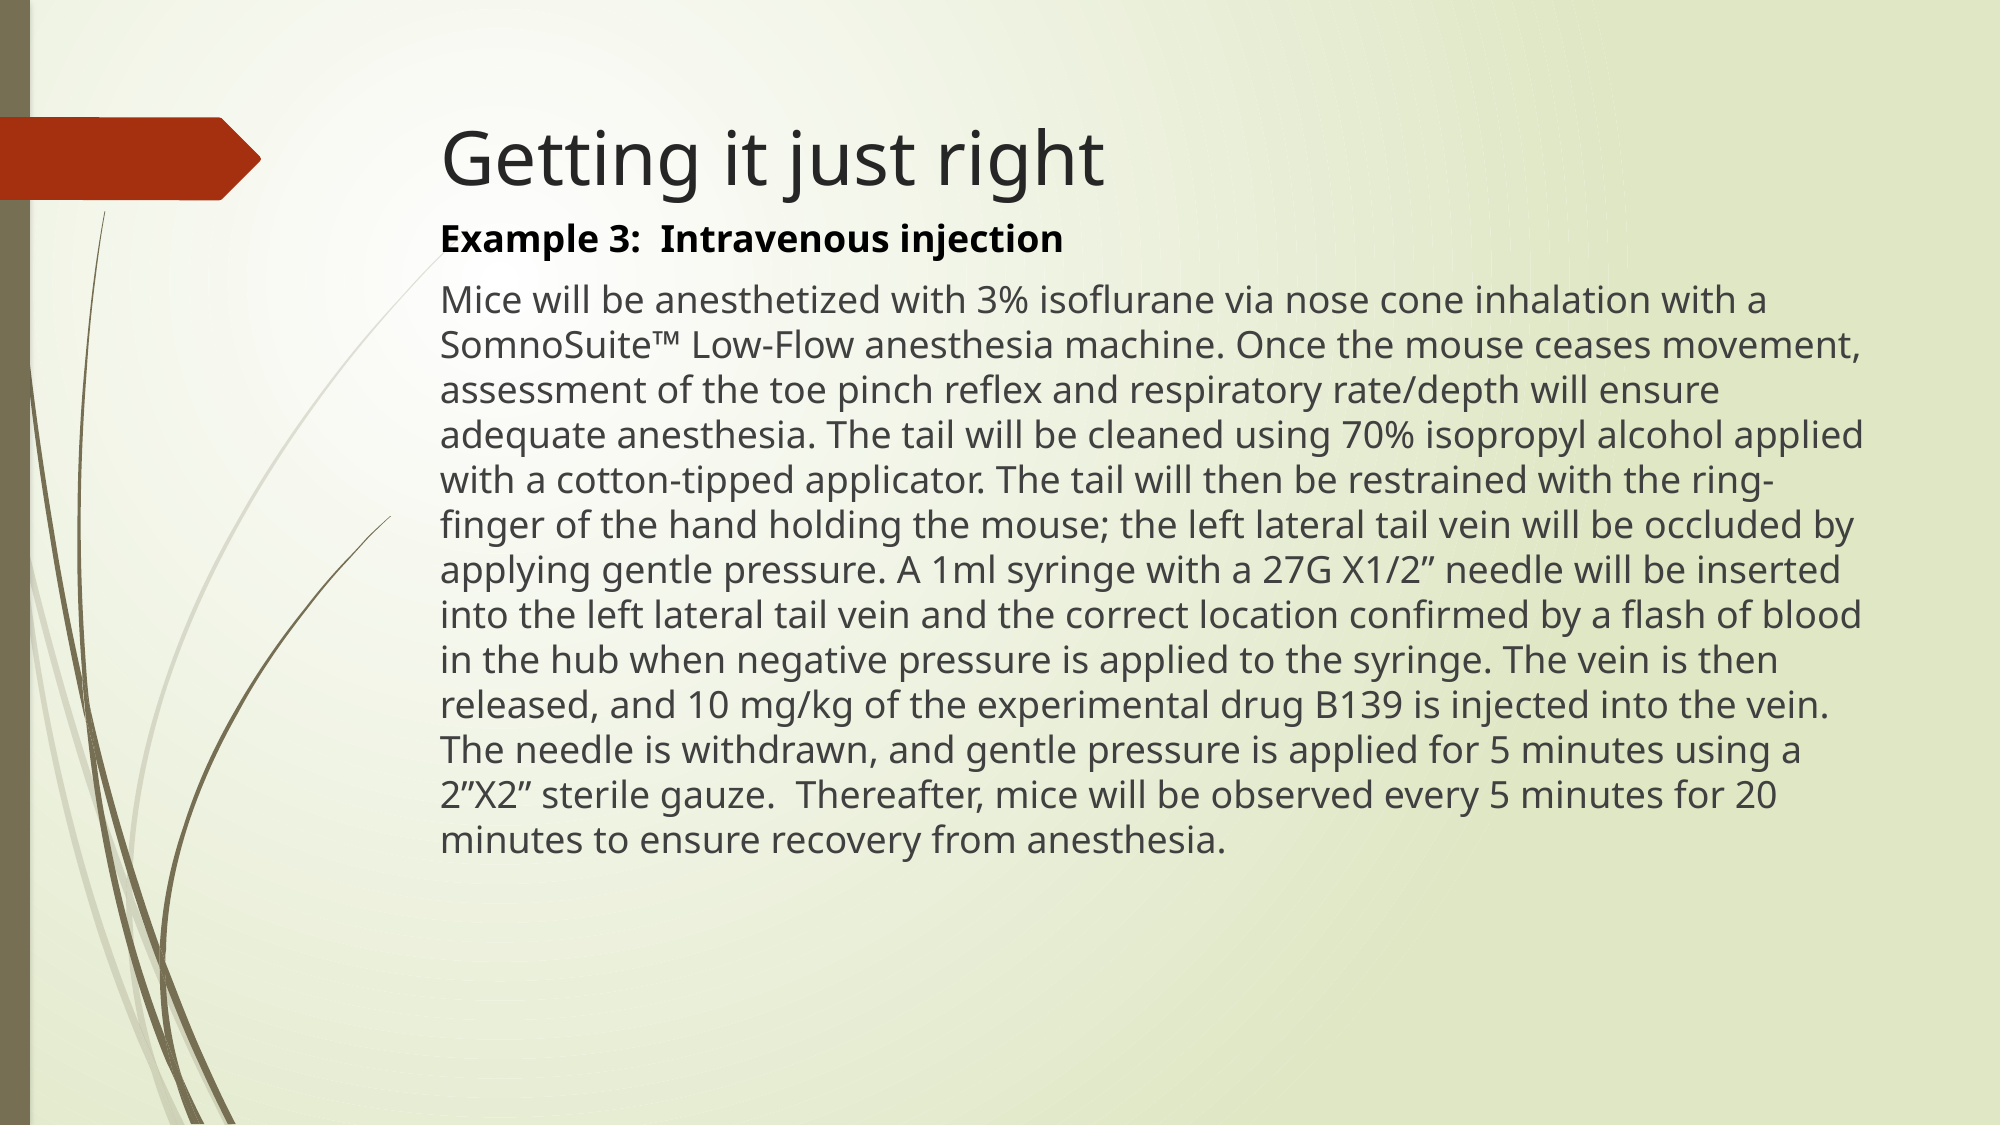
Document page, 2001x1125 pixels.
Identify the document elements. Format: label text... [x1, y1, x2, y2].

text_box Example 3: Intravenous injection [424, 207, 1425, 268]
title Getting it just right [425, 102, 1888, 268]
list Mice will be anesthetized with 3% isoflurane via nose cone inhalation with a SomnoSuite™ Low-Flow anesthesia machine. Once the mouse ceases movement, assessment of the toe pinch reflex and respiratory rate/depth will ensure adequate anesthesia. The tail will be cleaned using 70% isopropyl alcohol applied with a cotton-tipped applicator. The tail will then be restrained with the ring-finger of the hand holding the mouse; the left lateral tail vein will be occluded by applying gentle pressure. A 1ml syringe with a 27G X1/2” needle will be inserted into the left lateral tail vein and the correct location confirmed by a flash of blood in the hub when negative pressure is applied to the syringe. The vein is then released, and 10 mg/kg of the experimental drug B139 is injected into the vein. The needle is withdrawn, and gentle pressure is applied for 5 minutes using a 2”X2” sterile gauze. Thereafter, mice will be observed every 5 minutes for 20 minutes to ensure recovery from anesthesia. [424, 268, 1888, 983]
